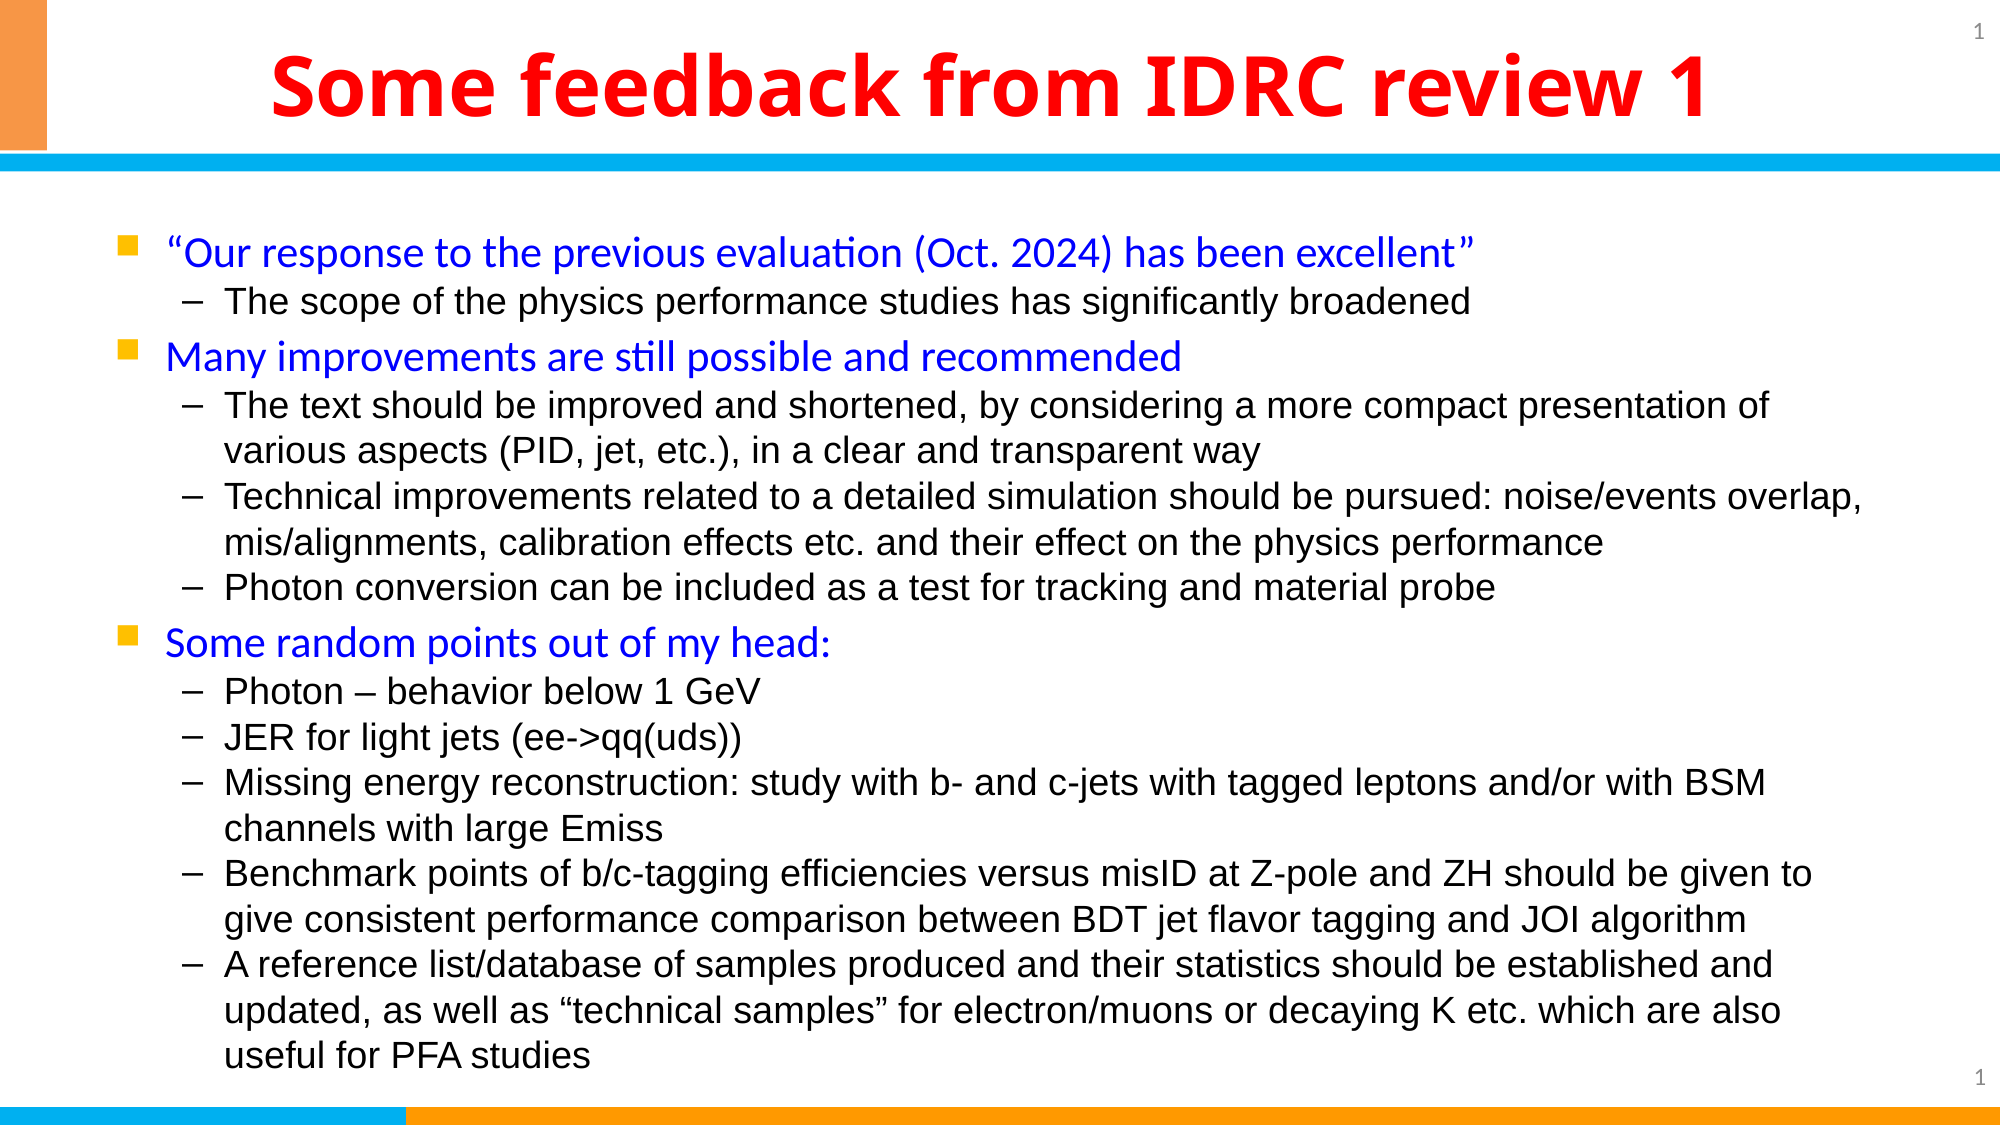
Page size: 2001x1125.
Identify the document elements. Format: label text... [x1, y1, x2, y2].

slide_number 1 [1899, 0, 2000, 60]
list “Our response to the previous evaluation (Oct. 2024) has been excellent” The scope of the physics performance studies has significantly broadened Many improvements are still possible and recommended The text should be improved and shortened, by considering a more compact presentation of various aspects (PID, jet, etc.), in a clear and transparent way Technical improvements related to a detailed simulation should be pursued: noise/events overlap, mis/alignments, calibration effects etc. and their effect on the physics performance Photon conversion can be included as a test for tracking and material probe Some random points out of my head: Photon – behavior below 1 GeV JER for light jets (ee->qq(uds)) Missing energy reconstruction: study with b- and c-jets with tagged leptons and/or with BSM channels with large Emiss Benchmark points of b/c-tagging efficiencies versus misID at Z-pole and ZH should be given to give consistent performance comparison between BDT jet flavor tagging and JOI algorithm A reference list/database of samples produced and their statistics should be established and updated, as well as “technical samples” for electron/muons or decaying K etc. which are also useful for PFA studies [99, 210, 1900, 1102]
title Some feedback from IDRC review 1 [109, 23, 1875, 143]
